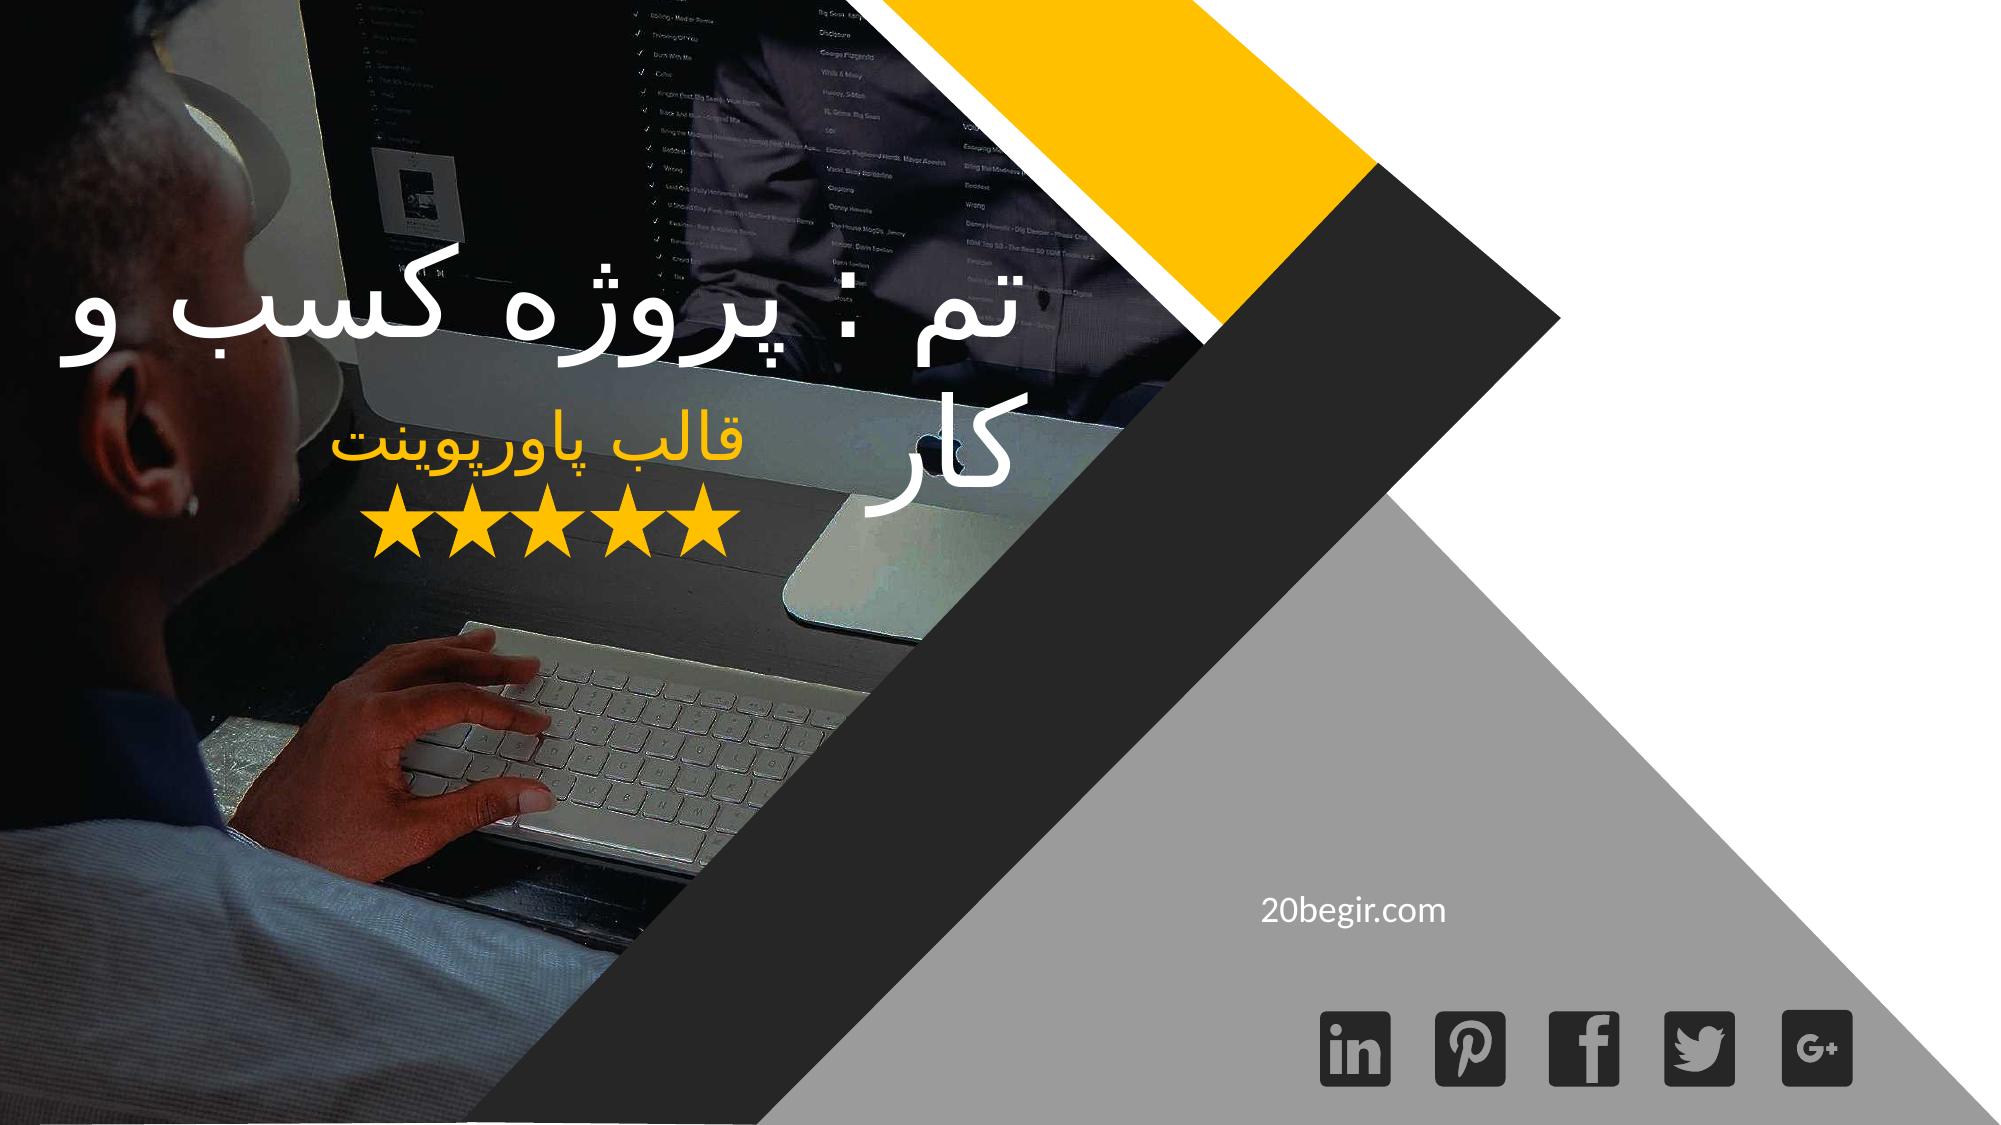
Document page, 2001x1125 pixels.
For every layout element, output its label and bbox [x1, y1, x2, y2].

text_box [359, 481, 741, 558]
text_box [854, 36, 1568, 1125]
picture [0, 0, 1205, 1125]
text_box [1320, 1009, 1853, 1087]
text_box [1568, 678, 2000, 1125]
